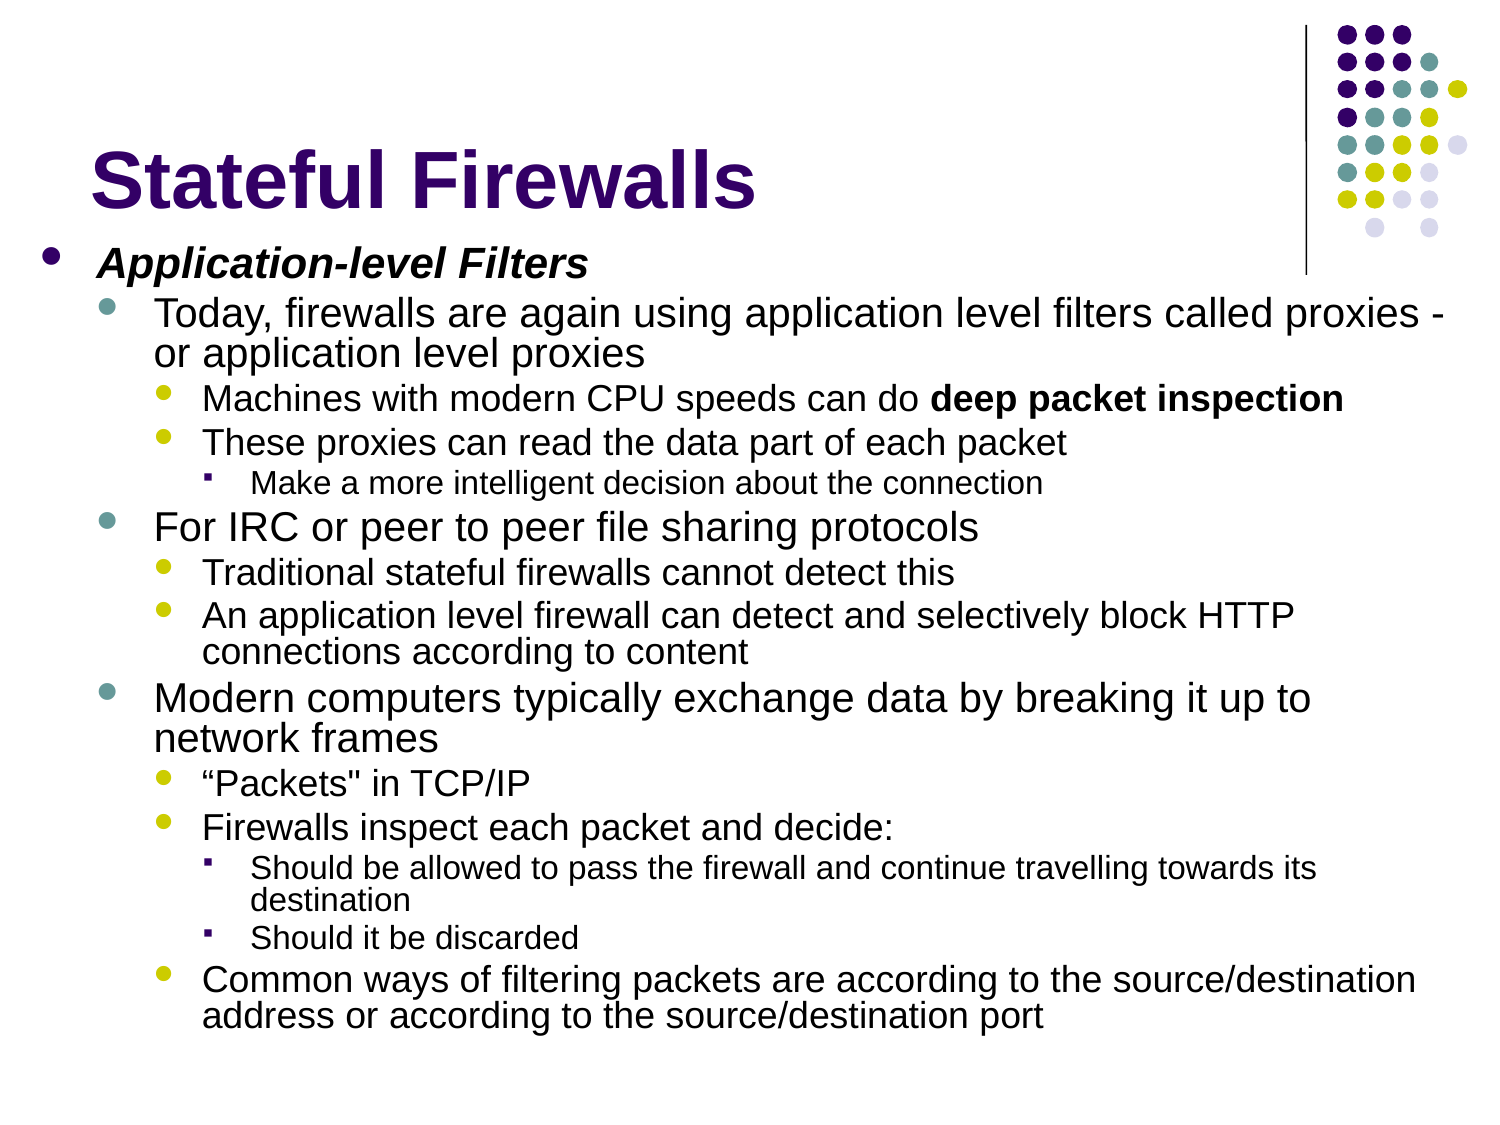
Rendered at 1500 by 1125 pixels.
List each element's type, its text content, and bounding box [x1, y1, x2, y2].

title Stateful Firewalls [74, 19, 1313, 233]
list Application-level Filters Today, firewalls are again using application level filters called proxies - or application level proxies Machines with modern CPU speeds can do deep packet inspection These proxies can read the data part of each packet Make a more intelligent decision about the connection For IRC or peer to peer file sharing protocols Traditional stateful firewalls cannot detect this An application level firewall can detect and selectively block HTTP connections according to content Modern computers typically exchange data by breaking it up to network frames “Packets" in TCP/IP Firewalls inspect each packet and decide: Should be allowed to pass the firewall and continue travelling towards its destination Should it be discarded Common ways of filtering packets are according to the source/destination address or according to the source/destination port [24, 237, 1463, 1088]
